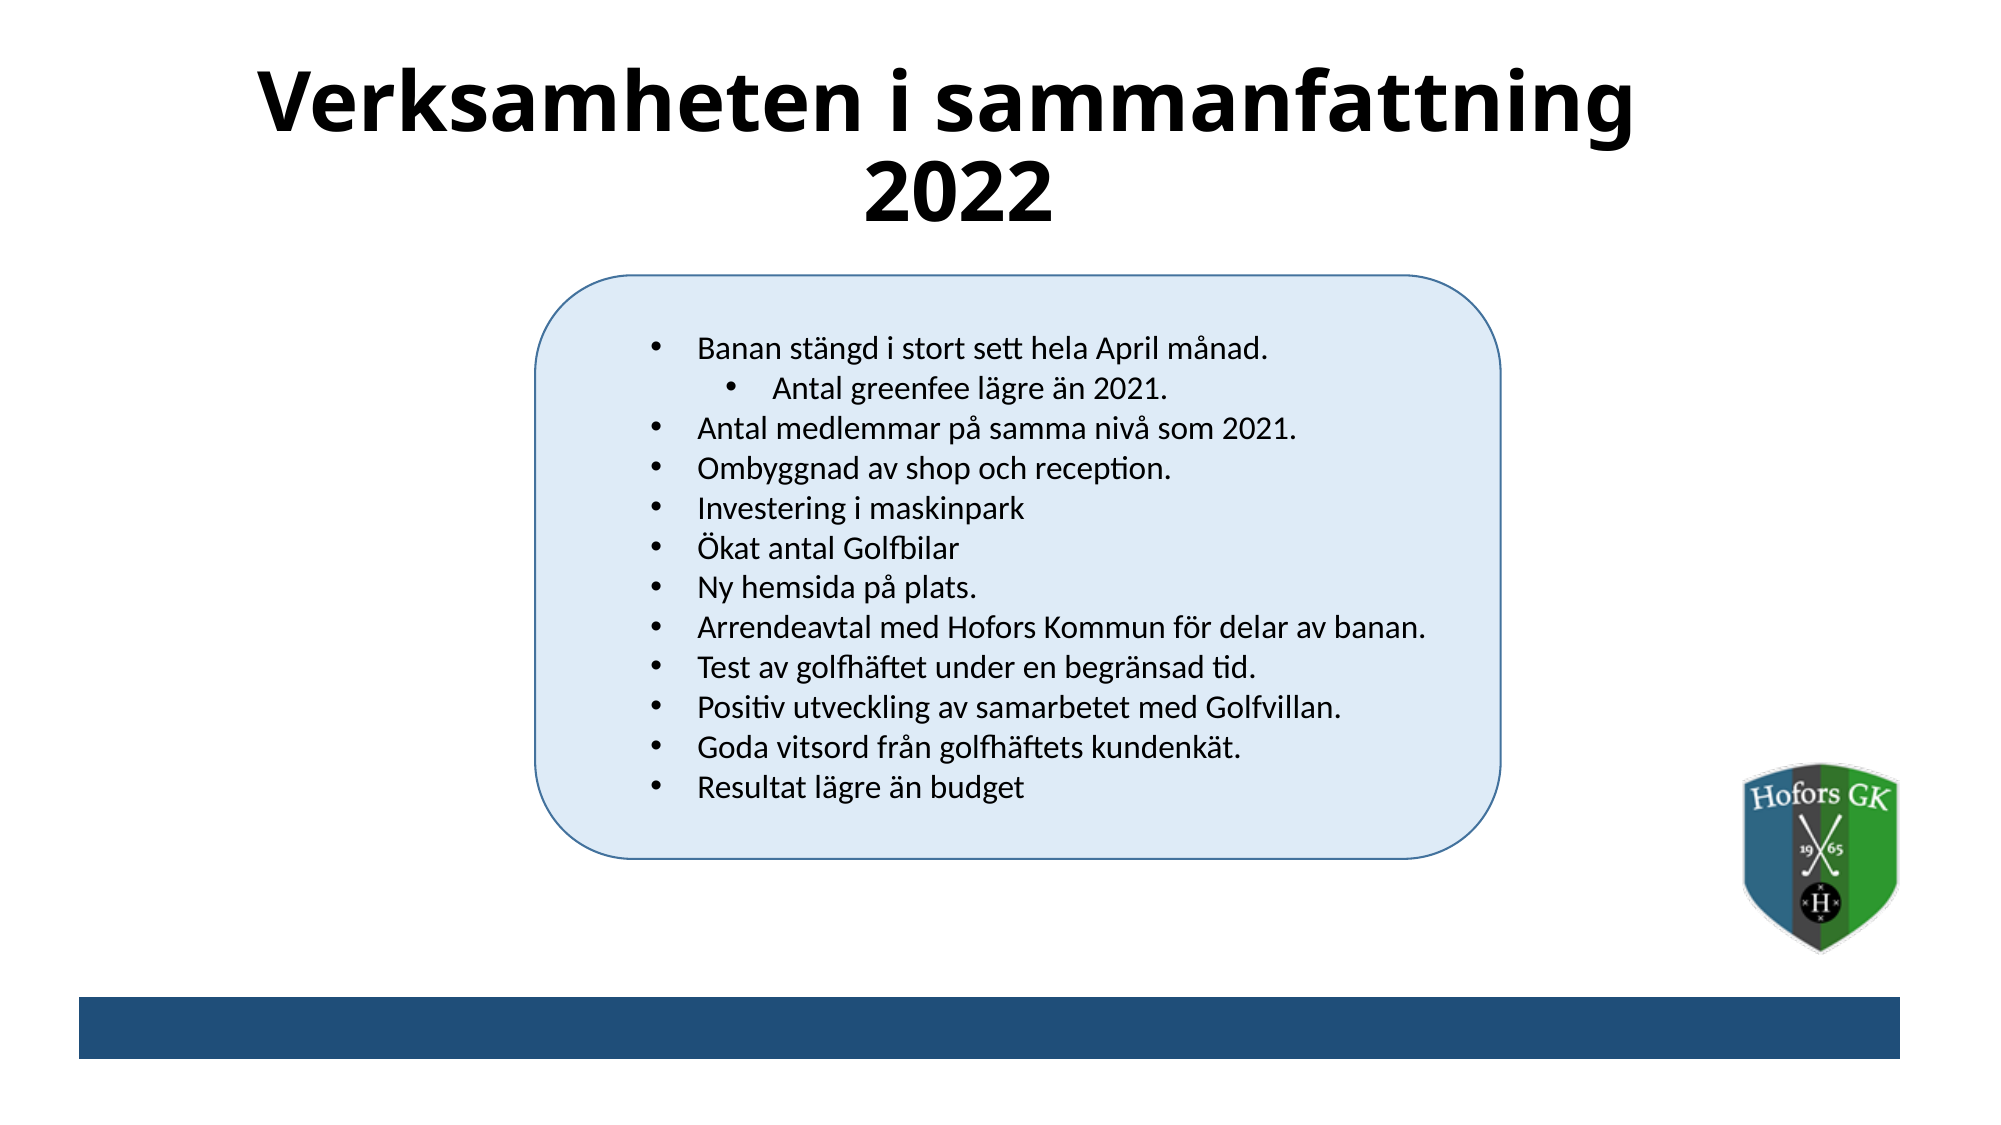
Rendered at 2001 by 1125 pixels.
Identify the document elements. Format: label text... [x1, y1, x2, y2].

text_box Banan stängd i stort sett hela April månad. Antal greenfee lägre än 2021. Antal medlemmar på samma nivå som 2021. Ombyggnad av shop och reception. Investering i maskinpark Ökat antal Golfbilar Ny hemsida på plats. Arrendeavtal med Hofors Kommun för delar av banan. Test av golfhäftet under en begränsad tid. Positiv utveckling av samarbetet med Golfvillan. Goda vitsord från golfhäftets kundenkät. Resultat lägre än budget [635, 318, 1443, 948]
text_box [534, 274, 1502, 860]
picture [1742, 762, 1901, 956]
title Verksamheten i sammanfattning 2022 [96, 40, 1822, 259]
